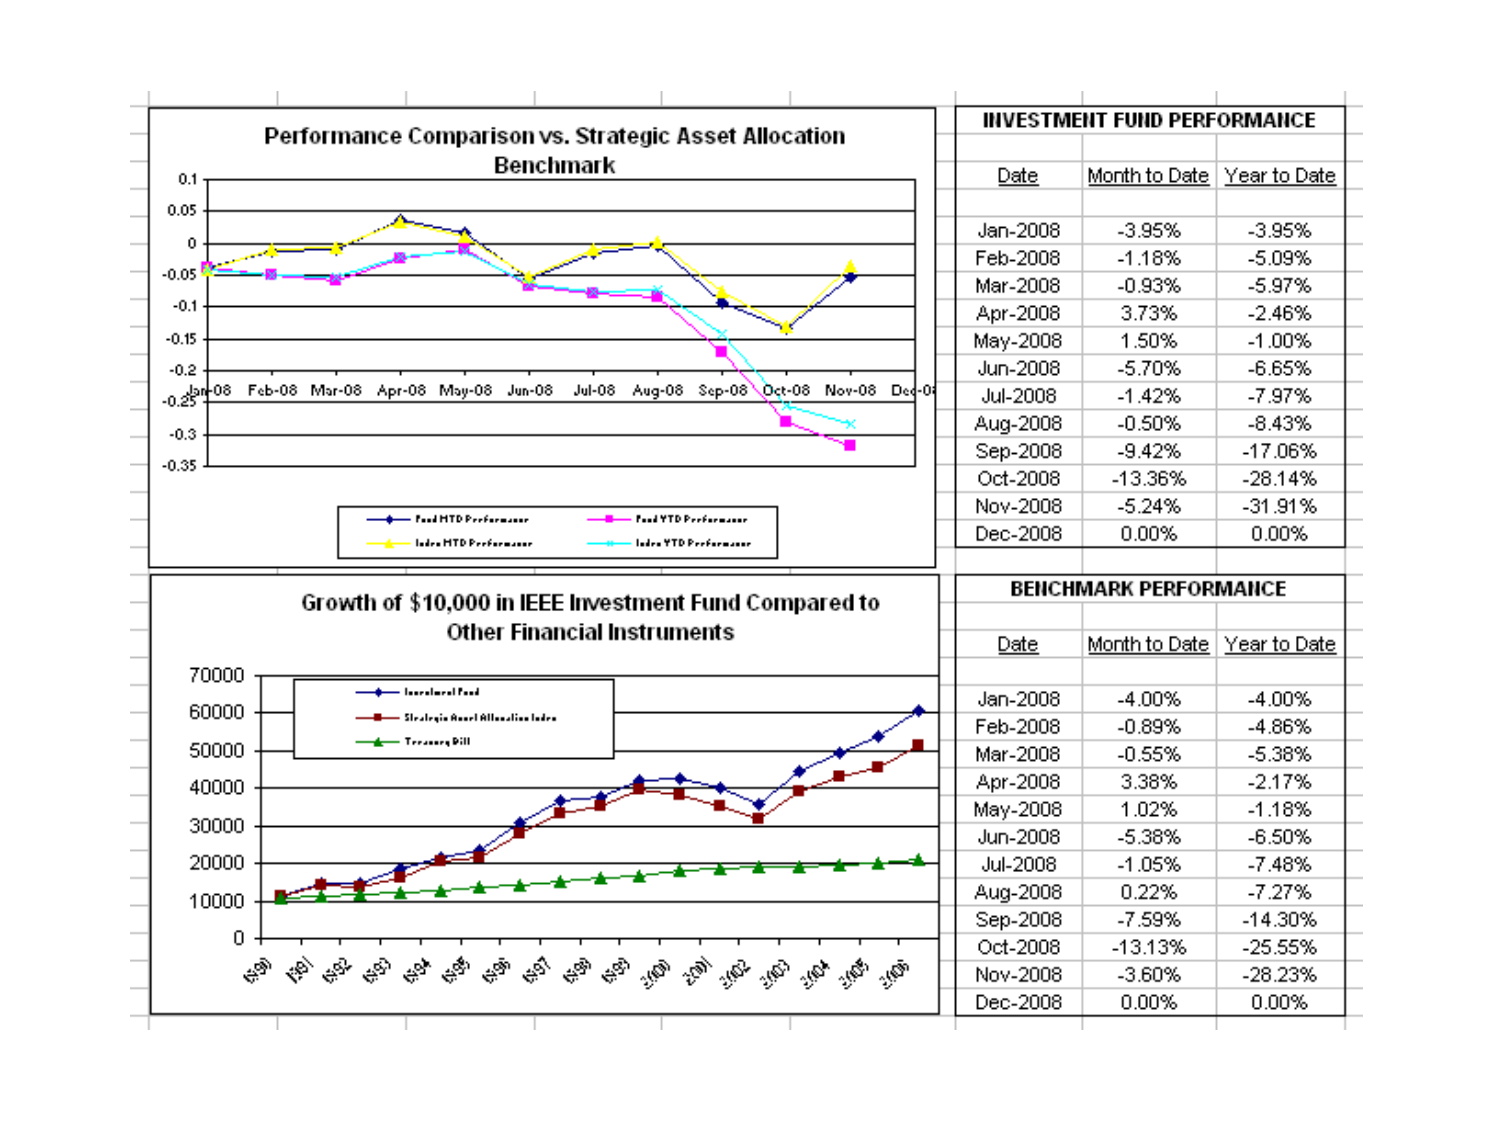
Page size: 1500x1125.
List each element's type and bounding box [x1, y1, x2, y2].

picture [130, 90, 1364, 1030]
